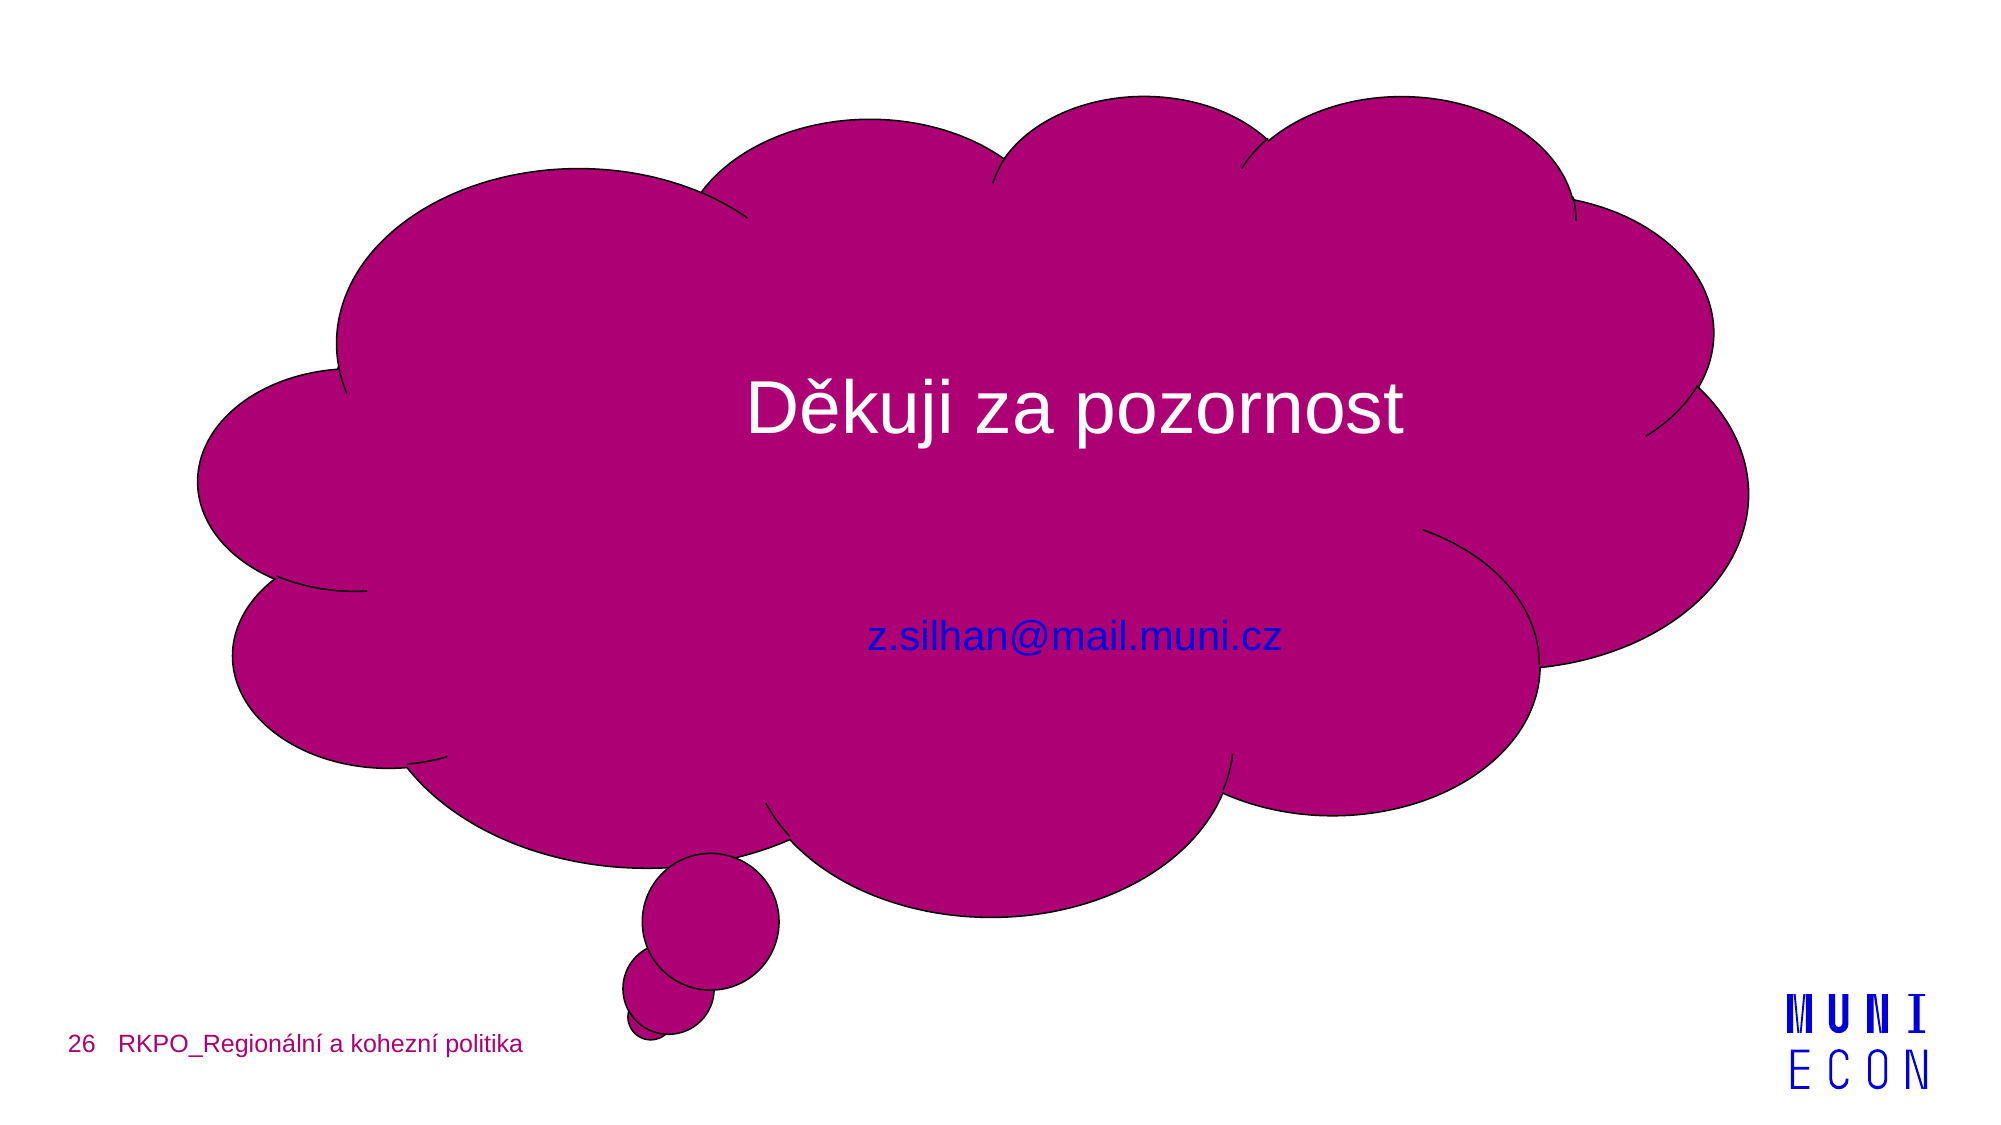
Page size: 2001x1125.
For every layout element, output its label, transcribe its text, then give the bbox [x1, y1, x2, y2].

slide_number 26 [67, 1021, 110, 1063]
list Děkuji za pozornost z.silhan@mail.muni.cz [437, 313, 1714, 446]
text_box [197, 96, 1749, 1040]
footer RKPO_Regionální a kohezní politika [118, 1021, 1418, 1063]
